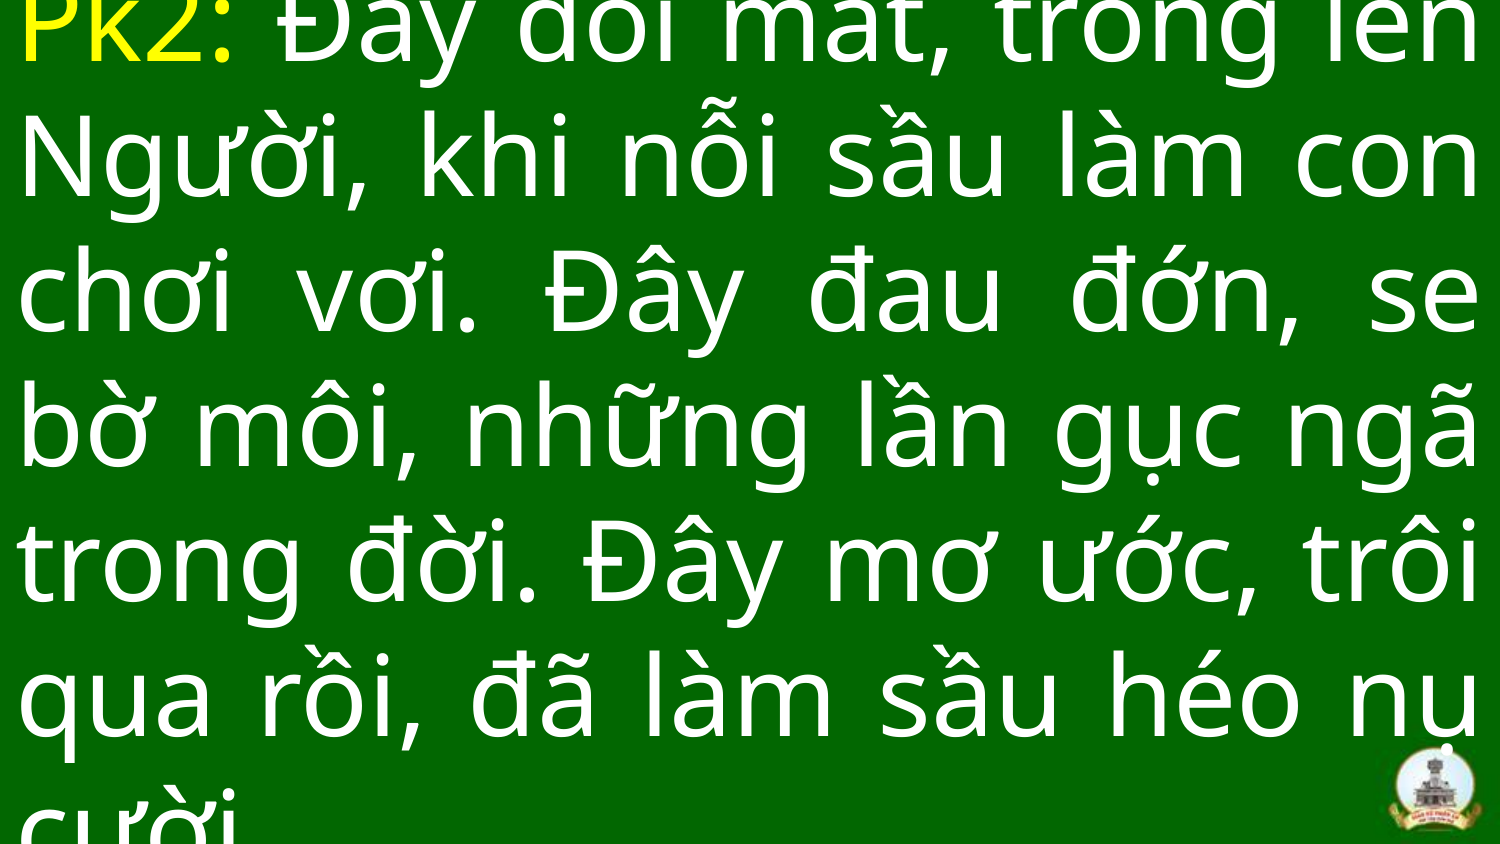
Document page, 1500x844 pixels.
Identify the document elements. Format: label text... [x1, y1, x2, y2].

title Pk2: Đây đôi mắt, trông lên Người, khi nỗi sầu làm con chơi vơi. Đây đau đớn, se bờ môi, những lần gục ngã trong đời. Đây mơ ước, trôi qua rồi, đã làm sầu héo nụ cười. [0, 0, 1500, 844]
